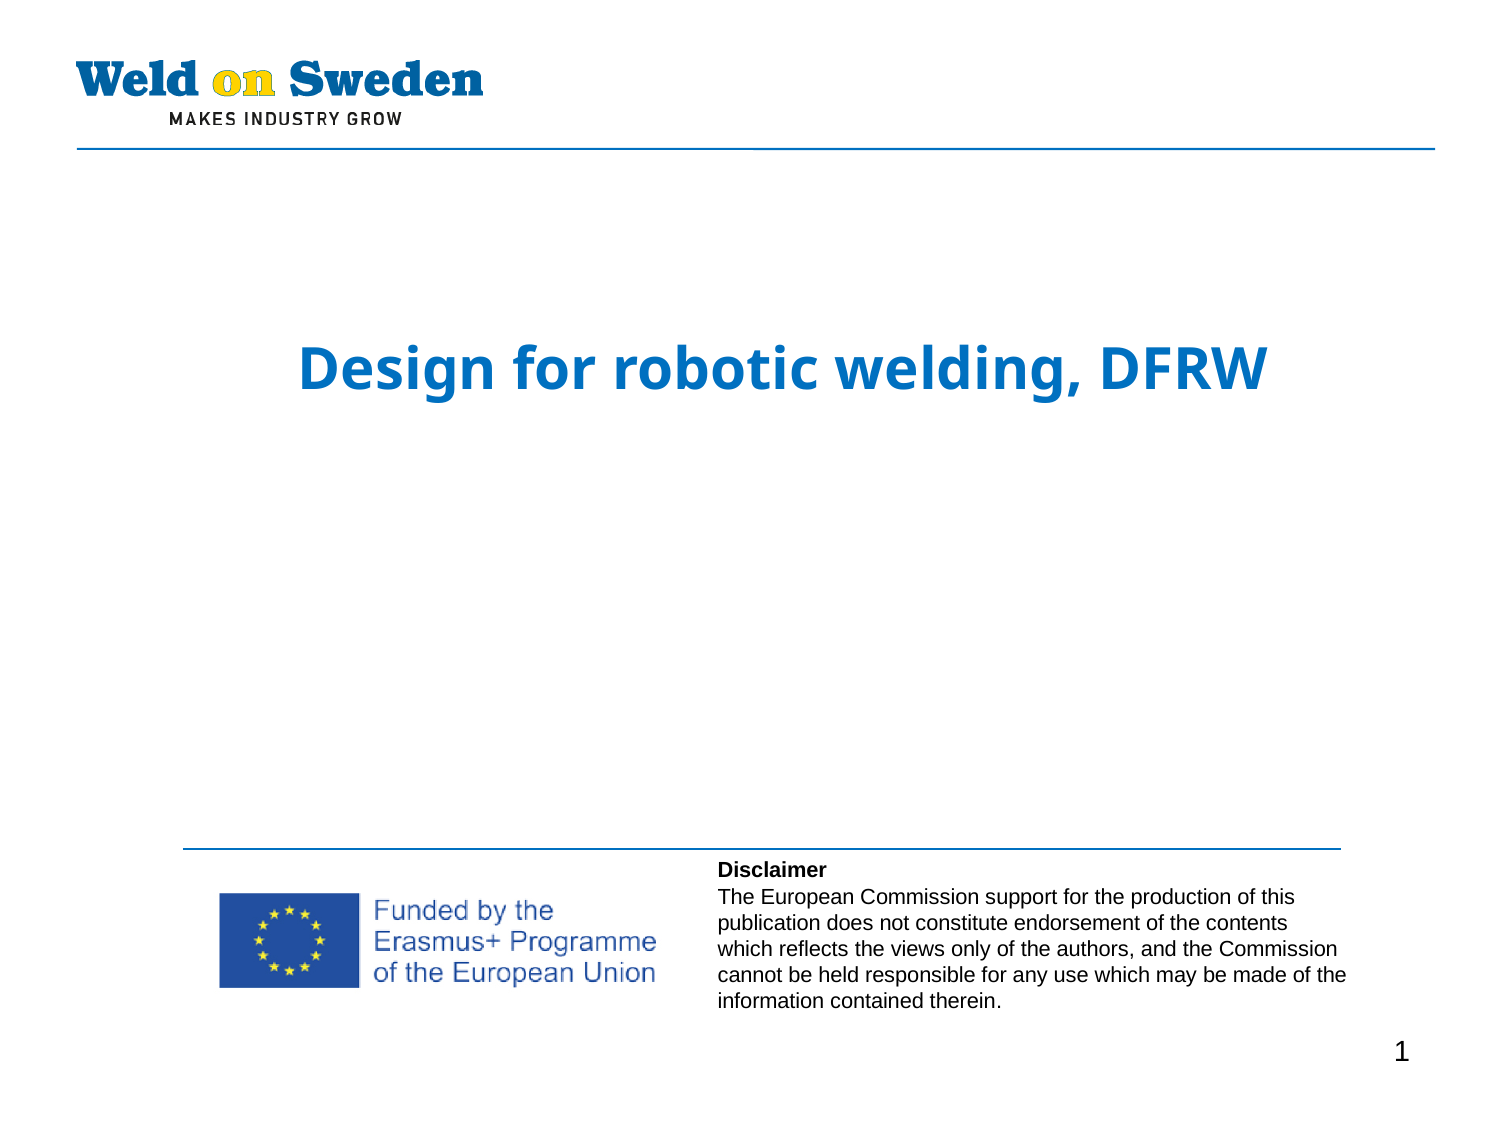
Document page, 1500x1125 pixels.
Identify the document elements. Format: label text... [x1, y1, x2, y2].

picture [76, 60, 483, 125]
slide_number 1 [1074, 1024, 1426, 1103]
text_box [182, 848, 1365, 1028]
list Design for robotic welding, DFRW [74, 231, 1426, 1012]
